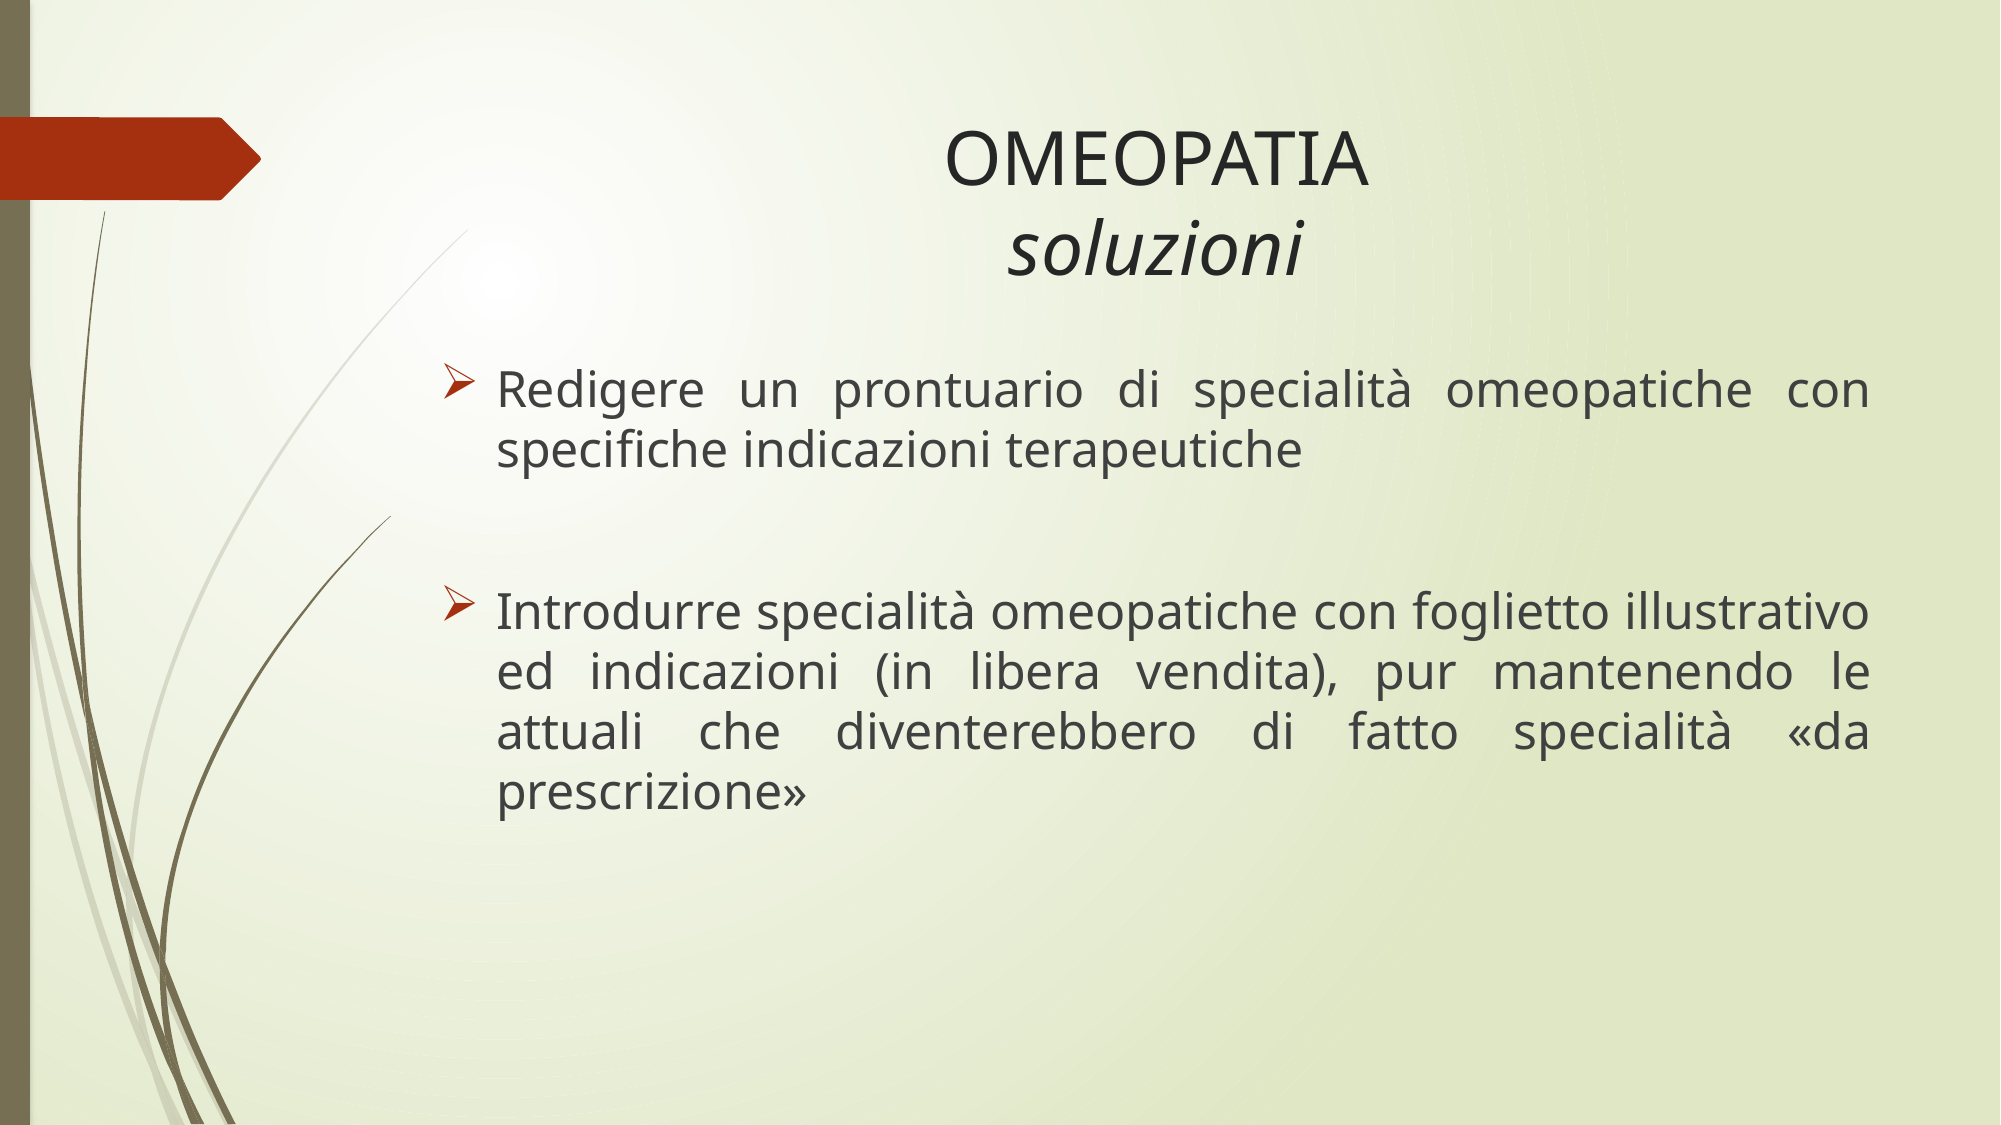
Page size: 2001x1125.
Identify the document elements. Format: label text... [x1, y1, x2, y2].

list Redigere un prontuario di specialità omeopatiche con specifiche indicazioni terapeutiche Introdurre specialità omeopatiche con foglietto illustrativo ed indicazioni (in libera vendita), pur mantenendo le attuali che diventerebbero di fatto specialità «da prescrizione» [424, 350, 1888, 970]
title OMEOPATIA soluzioni [425, 102, 1888, 313]
